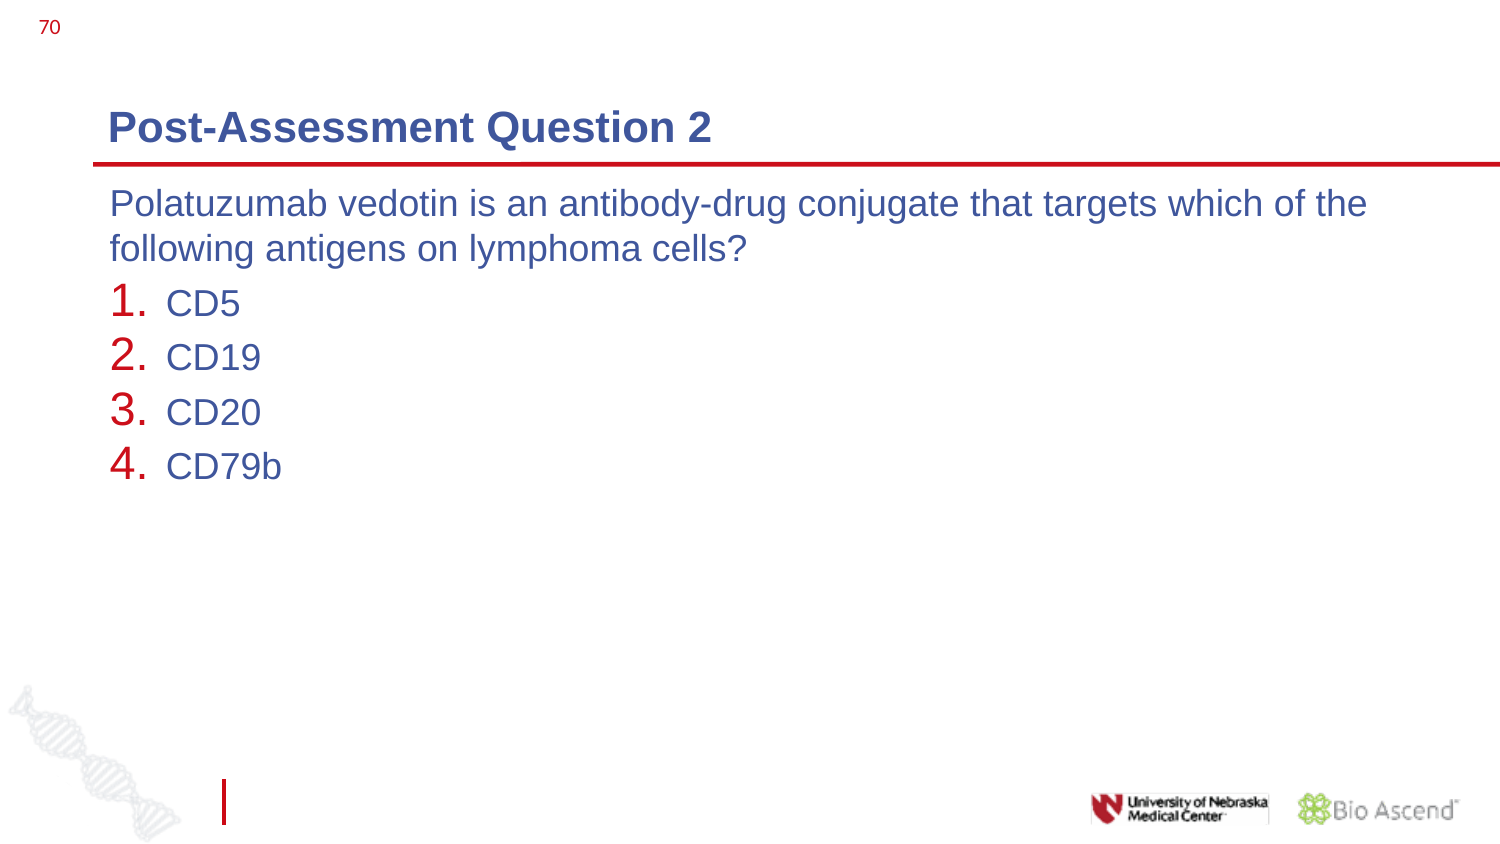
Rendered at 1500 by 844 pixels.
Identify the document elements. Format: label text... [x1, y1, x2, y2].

title Post-Assessment Question 2 [92, 33, 1408, 160]
list Polatuzumab vedotin is an antibody-drug conjugate that targets which of the following antigens on lymphoma cells? CD5 CD19 CD20 CD79b [94, 171, 1410, 757]
picture [1079, 784, 1464, 828]
slide_number 70 [6, 8, 93, 44]
